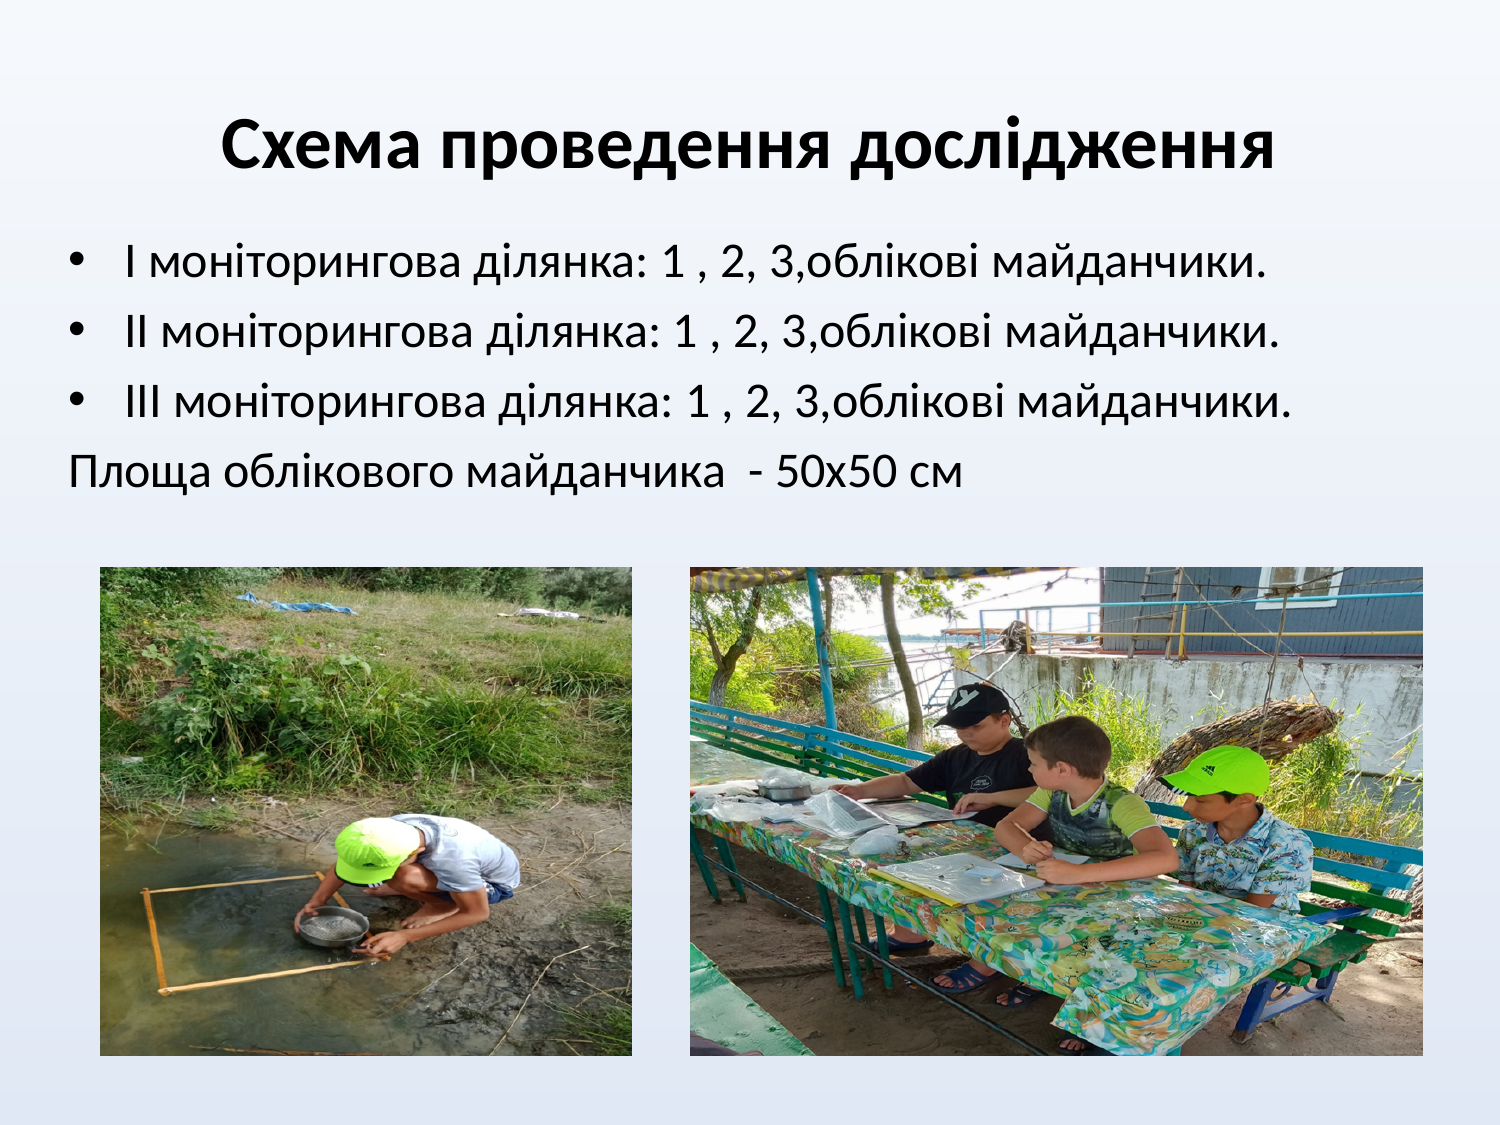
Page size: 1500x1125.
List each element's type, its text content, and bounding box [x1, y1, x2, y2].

title Схема проведення дослідження [75, 45, 1425, 220]
list І моніторингова ділянка: 1 , 2, 3,облікові майданчики. ІІ моніторингова ділянка: 1 , 2, 3,облікові майданчики. ІІІ моніторингова ділянка: 1 , 2, 3,облікові майданчики. Площа облікового майданчика - 50х50 см [53, 220, 1471, 1063]
picture [100, 567, 633, 1057]
picture [690, 567, 1424, 1057]
